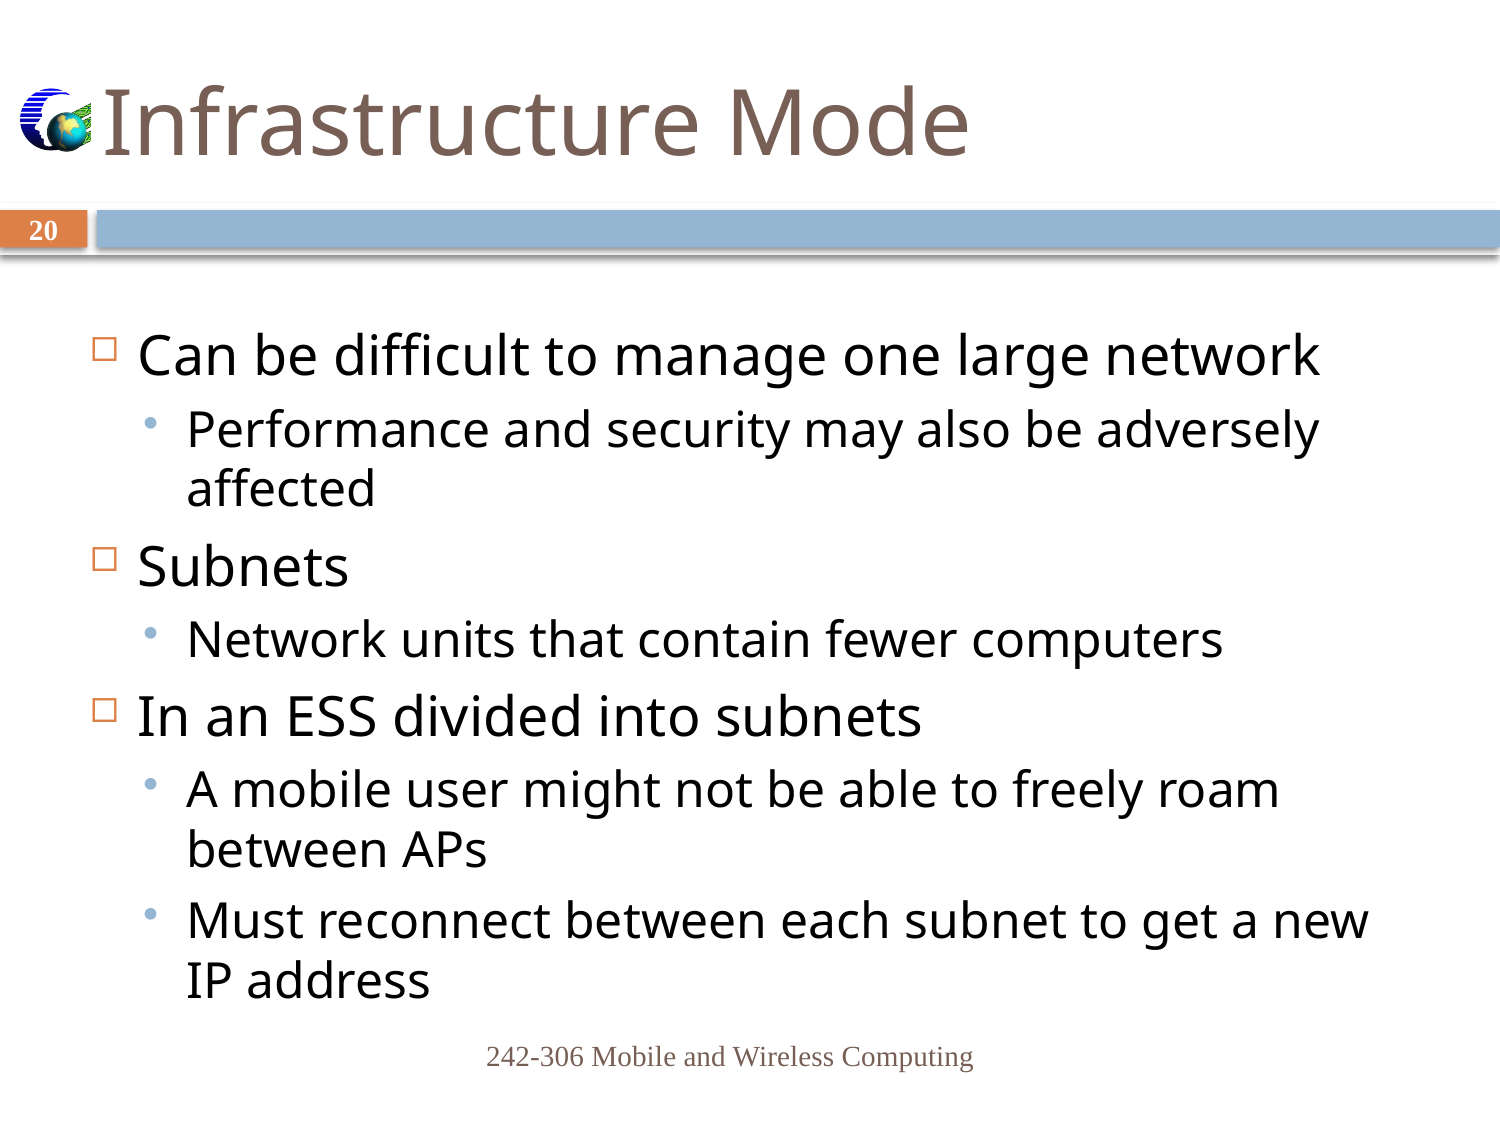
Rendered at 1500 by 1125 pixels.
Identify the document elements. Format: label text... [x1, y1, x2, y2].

list Can be difficult to manage one large network Performance and security may also be adversely affected Subnets Network units that contain fewer computers In an ESS divided into subnets A mobile user might not be able to freely roam between APs Must reconnect between each subnet to get a new IP address [75, 312, 1425, 1025]
title Infrastructure Mode [87, 12, 1413, 225]
picture [19, 86, 87, 153]
slide_number 20 [0, 208, 88, 249]
footer 242-306 Mobile and Wireless Computing [99, 1024, 990, 1085]
